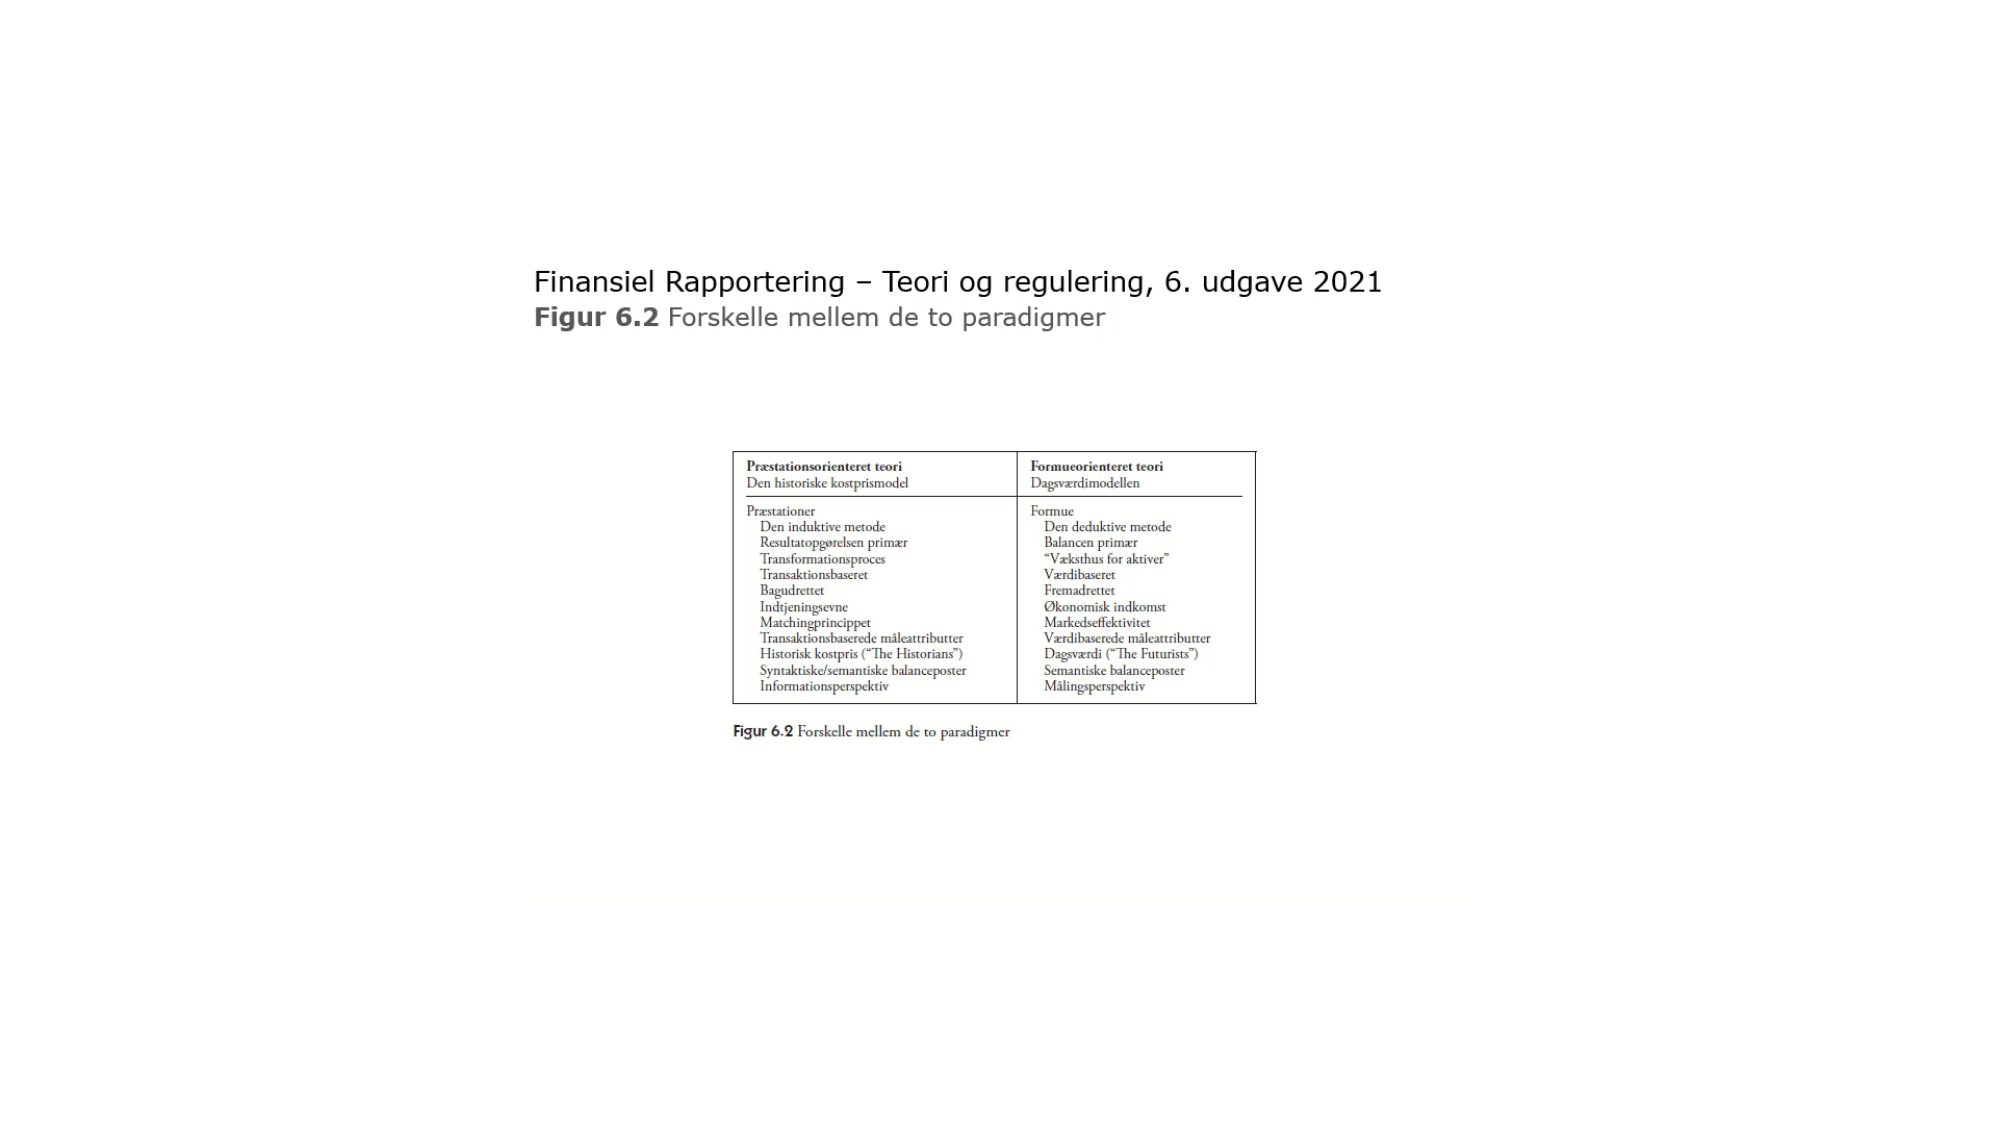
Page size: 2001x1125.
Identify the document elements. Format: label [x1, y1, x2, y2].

text_box [513, 222, 1487, 903]
